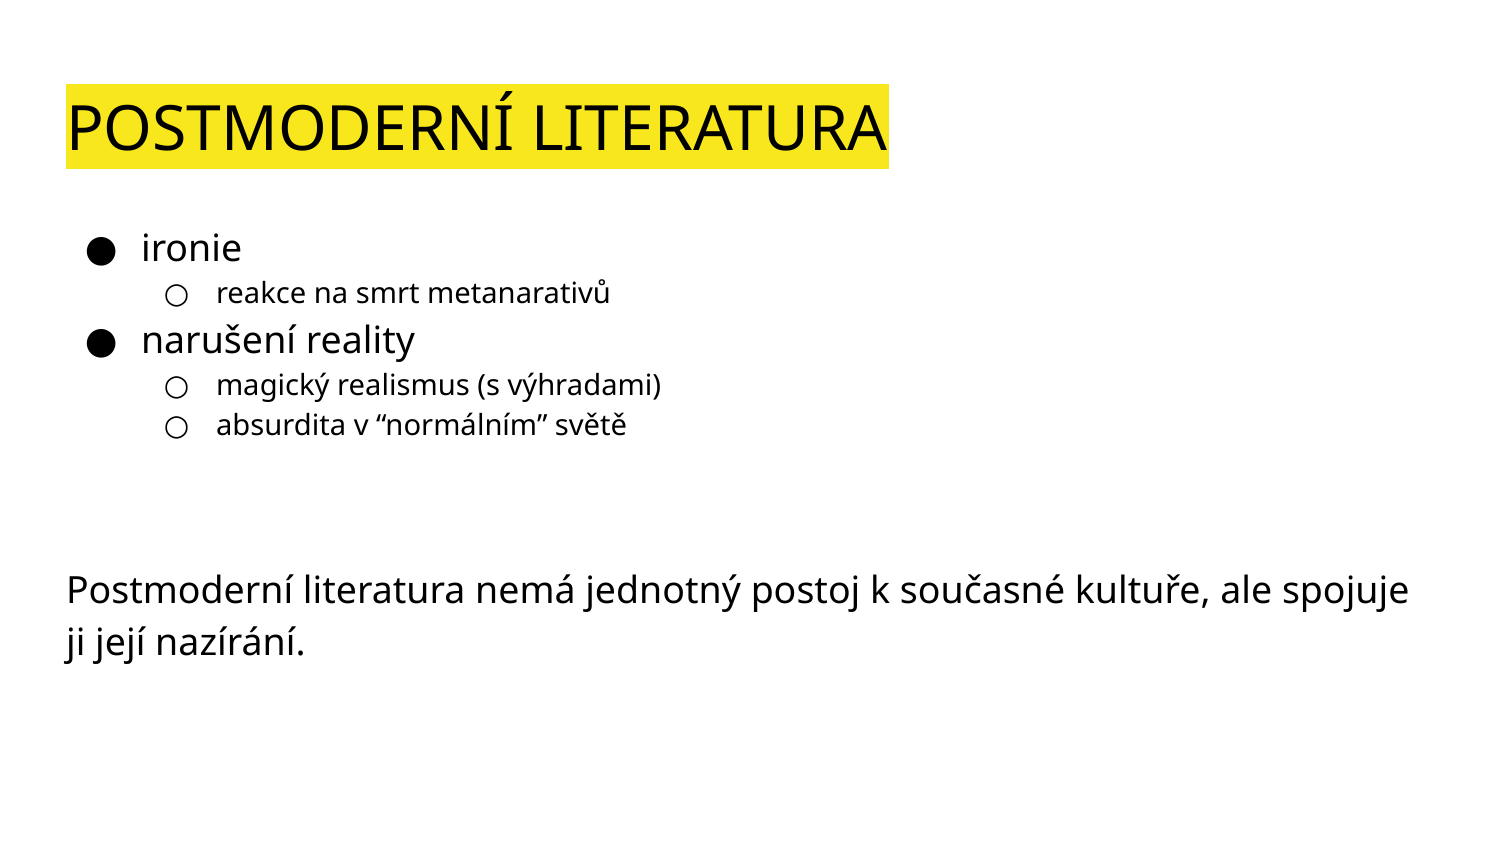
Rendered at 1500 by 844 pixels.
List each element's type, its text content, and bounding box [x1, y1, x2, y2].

list ironie reakce na smrt metanarativů narušení reality magický realismus (s výhradami) absurdita v “normálním” světě Postmoderní literatura nemá jednotný postoj k současné kultuře, ale spojuje ji její nazírání. [51, 202, 1449, 750]
title POSTMODERNÍ LITERATURA [51, 72, 1449, 167]
